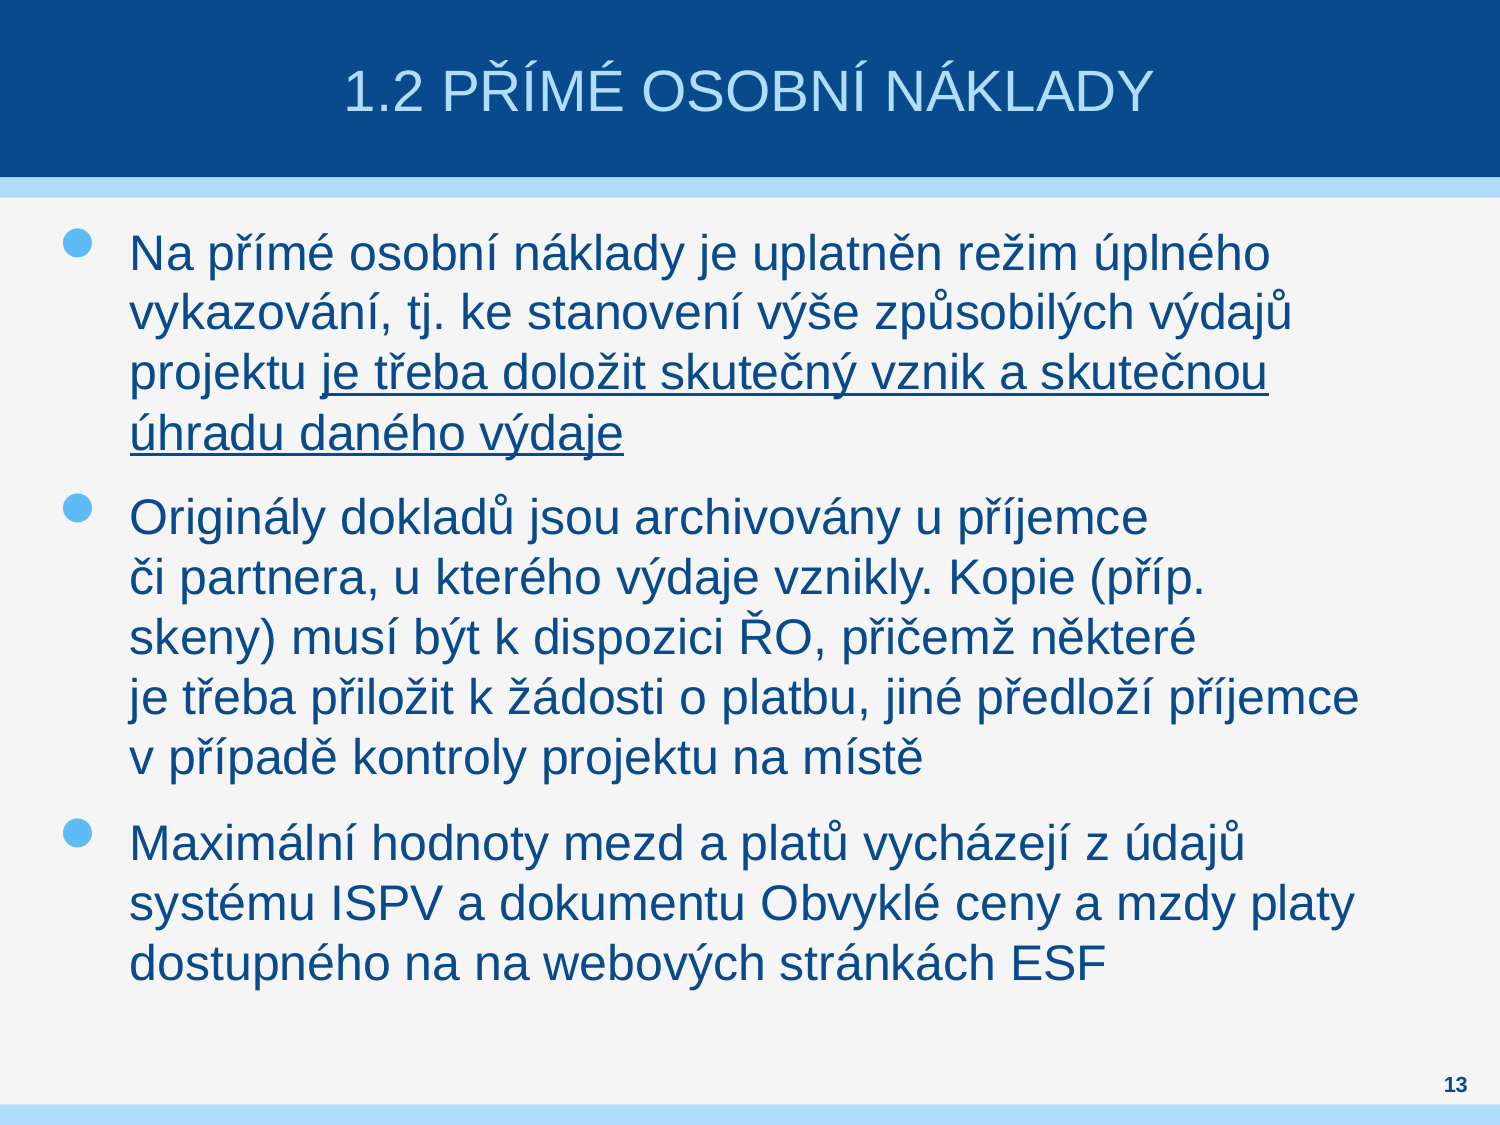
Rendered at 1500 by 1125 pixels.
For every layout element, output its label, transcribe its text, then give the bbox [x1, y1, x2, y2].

title 1.2 Přímé osobní náklady [59, 0, 1441, 178]
list Na přímé osobní náklady je uplatněn režim úplného vykazování, tj. ke stanovení výše způsobilých výdajů projektu je třeba doložit skutečný vznik a skutečnou úhradu daného výdaje Originály dokladů jsou archivovány u příjemce či partnera, u kterého výdaje vznikly. Kopie (příp. skeny) musí být k dispozici ŘO, přičemž některé je třeba přiložit k žádosti o platbu, jiné předloží příjemce v případě kontroly projektu na místě Maximální hodnoty mezd a platů vycházejí z údajů systému ISPV a dokumentu Obvyklé ceny a mzdy platy dostupného na na webových stránkách ESF [59, 219, 1365, 1059]
slide_number 13 [1417, 1068, 1495, 1099]
